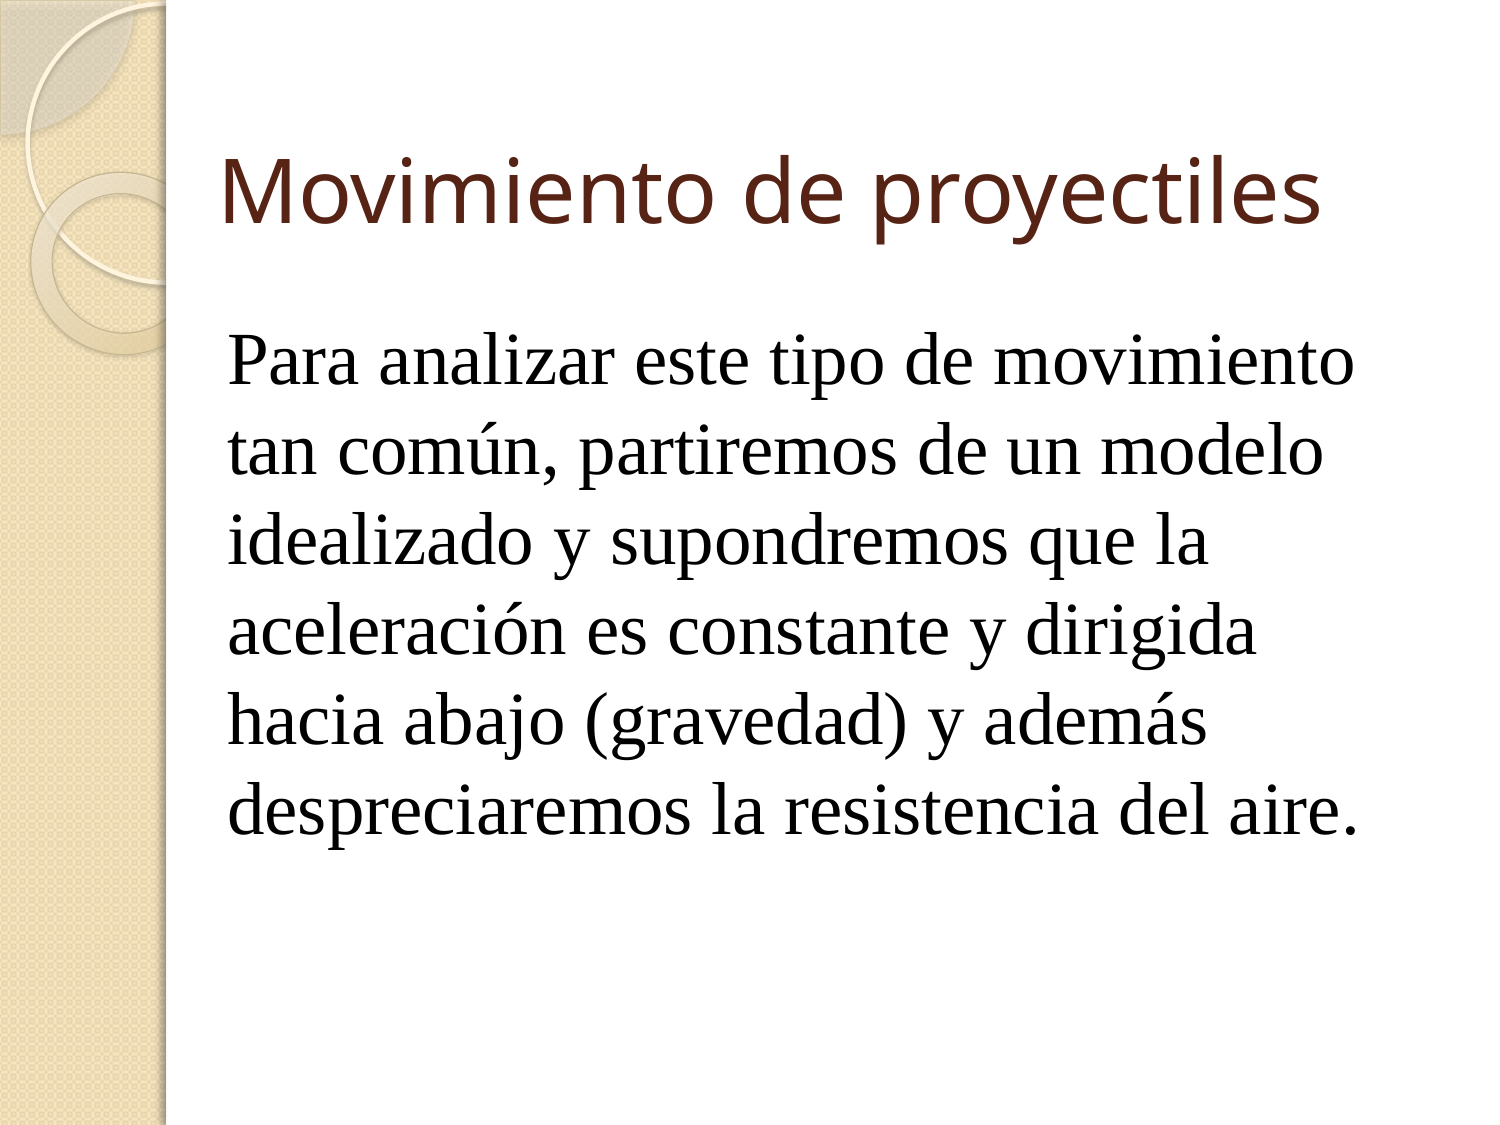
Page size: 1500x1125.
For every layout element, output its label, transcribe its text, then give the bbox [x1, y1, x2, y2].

title Movimiento de proyectiles [202, 125, 1500, 251]
text_box Para analizar este tipo de movimiento tan común, partiremos de un modelo idealizado y supondremos que la aceleración es constante y dirigida hacia abajo (gravedad) y además despreciaremos la resistencia del aire. [212, 302, 1413, 858]
